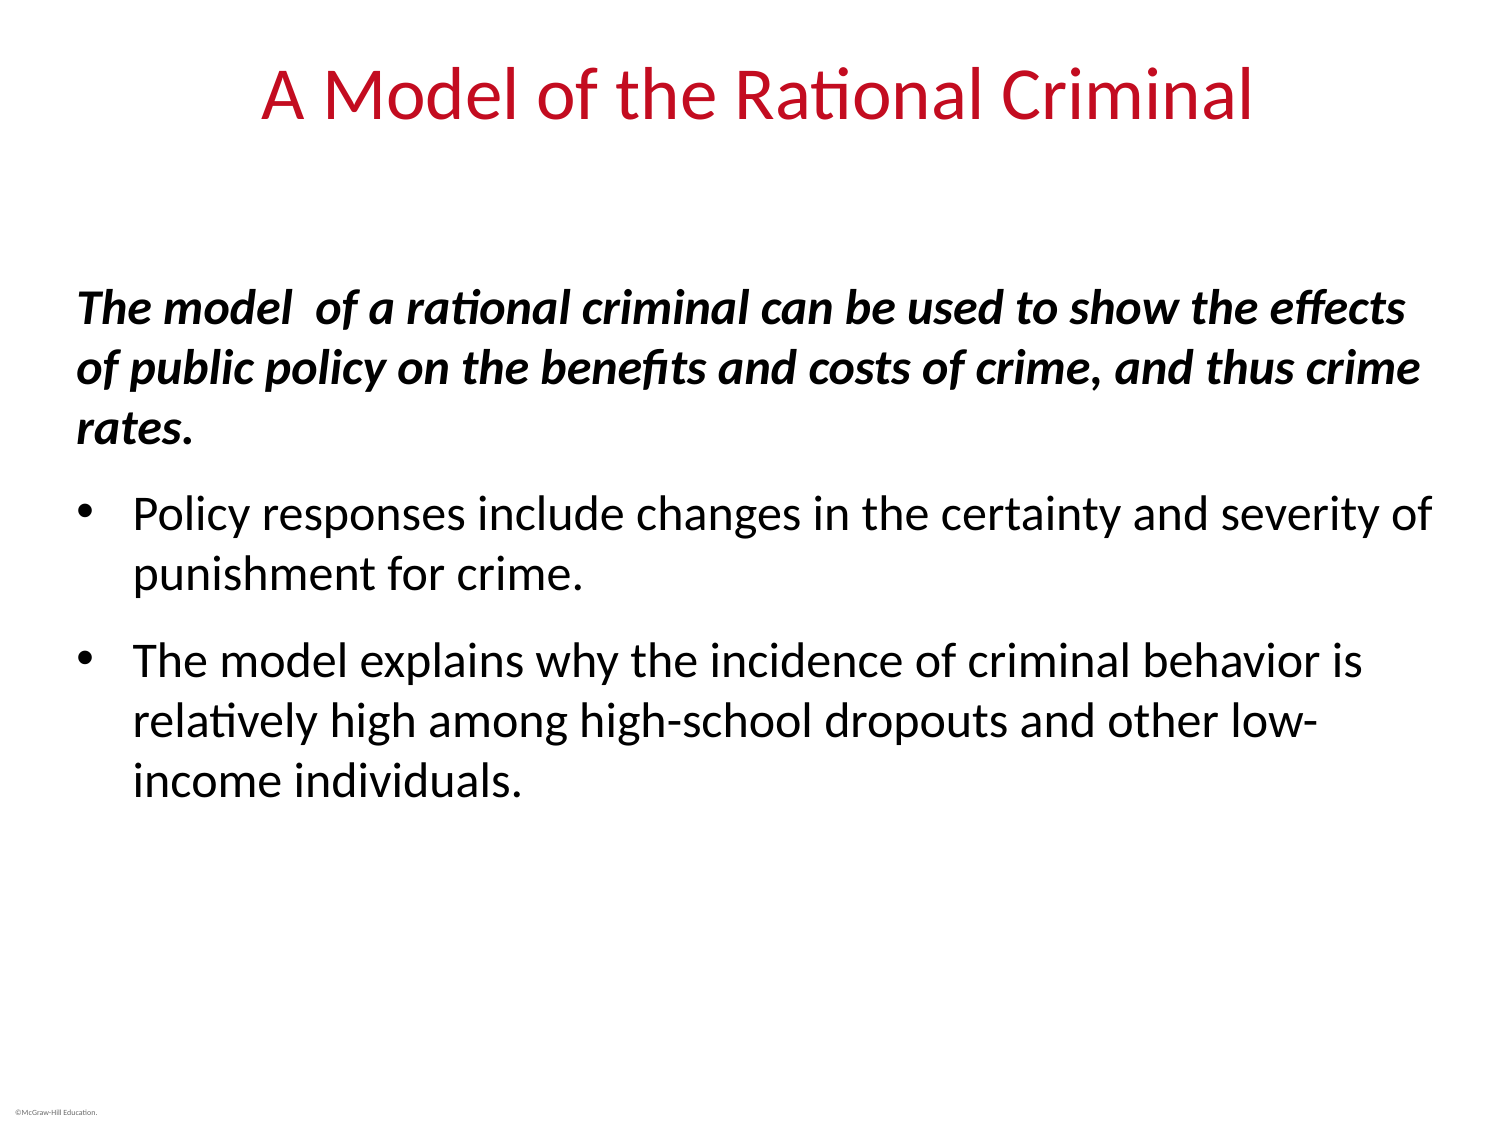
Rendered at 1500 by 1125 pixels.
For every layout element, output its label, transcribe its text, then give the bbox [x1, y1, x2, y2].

title A Model of the Rational Criminal [0, 37, 1500, 138]
list The model of a rational criminal can be used to show the effects of public policy on the benefits and costs of crime, and thus crime rates. Policy responses include changes in the certainty and severity of punishment for crime. The model explains why the incidence of criminal behavior is relatively high among high-school dropouts and other low-income individuals. [61, 266, 1450, 825]
